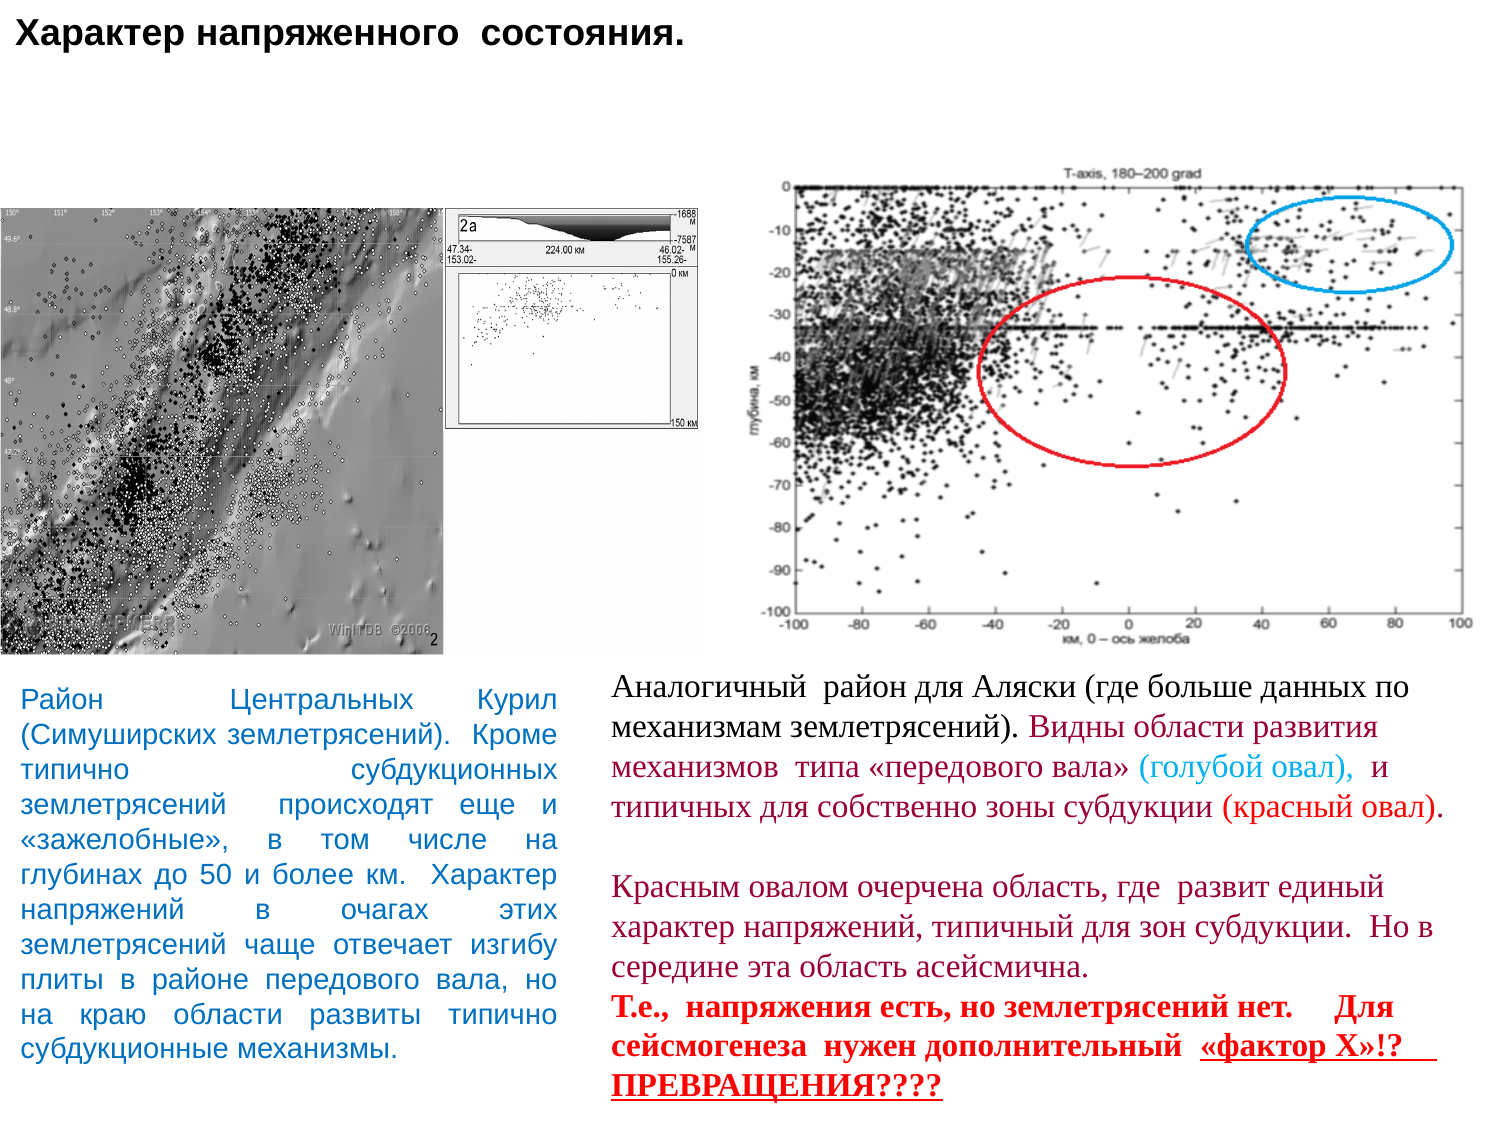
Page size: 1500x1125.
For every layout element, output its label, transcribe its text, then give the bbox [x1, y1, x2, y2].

list Характер напряженного состояния. [0, 0, 1500, 150]
picture [737, 153, 1491, 681]
text_box Район Центральных Курил (Симуширских землетрясений). Кроме типично субдукционных землетрясений происходят еще и «зажелобные», в том числе на глубинах до 50 и более км. Характер напряжений в очагах этих землетрясений чаще отвечает изгибу плиты в районе передового вала, но на краю области развиты типично субдукционные механизмы. [5, 672, 573, 1073]
text_box Аналогичный район для Аляски (где больше данных по механизмам землетрясений). Видны области развития механизмов типа «передового вала» (голубой овал), и типичных для собственно зоны субдукции (красный овал). Красным овалом очерчена область, где развит единый характер напряжений, типичный для зон субдукции. Но в середине эта область асейсмична. Т.е., напряжения есть, но землетрясений нет. Для сейсмогенеза нужен дополнительный «фактор Х»!? ПРЕВРАЩЕНИЯ???? [596, 656, 1500, 1111]
picture [0, 207, 702, 658]
